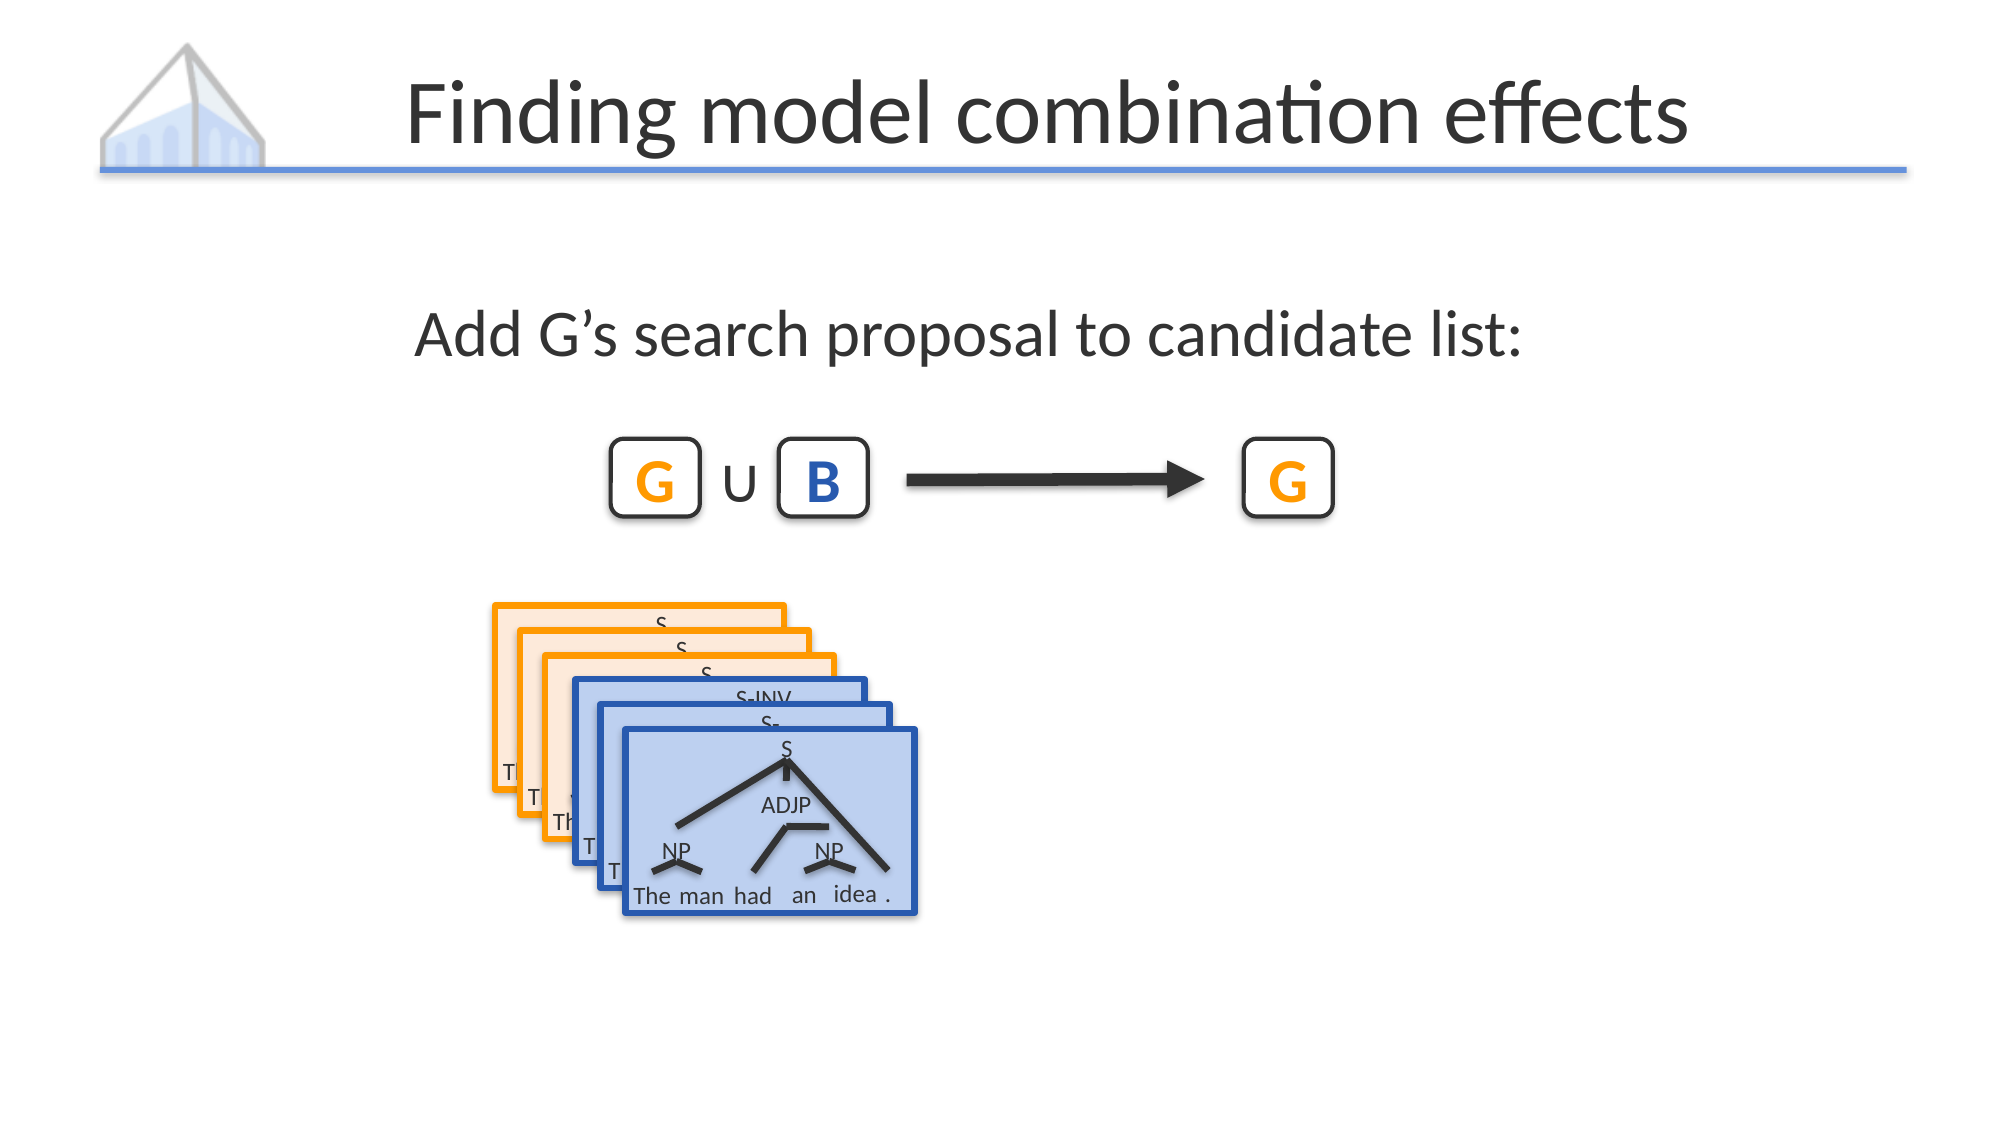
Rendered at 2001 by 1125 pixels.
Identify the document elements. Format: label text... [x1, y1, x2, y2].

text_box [495, 601, 772, 783]
text_box G [1242, 437, 1334, 518]
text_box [610, 432, 763, 524]
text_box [519, 626, 810, 815]
text_box Add G’s search proposal to candidate list: [399, 282, 1541, 377]
text_box [775, 605, 785, 624]
text_box B [777, 437, 869, 518]
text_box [575, 674, 915, 914]
text_box [826, 655, 835, 673]
title Finding model combination effects [265, 23, 1832, 190]
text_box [545, 651, 822, 834]
